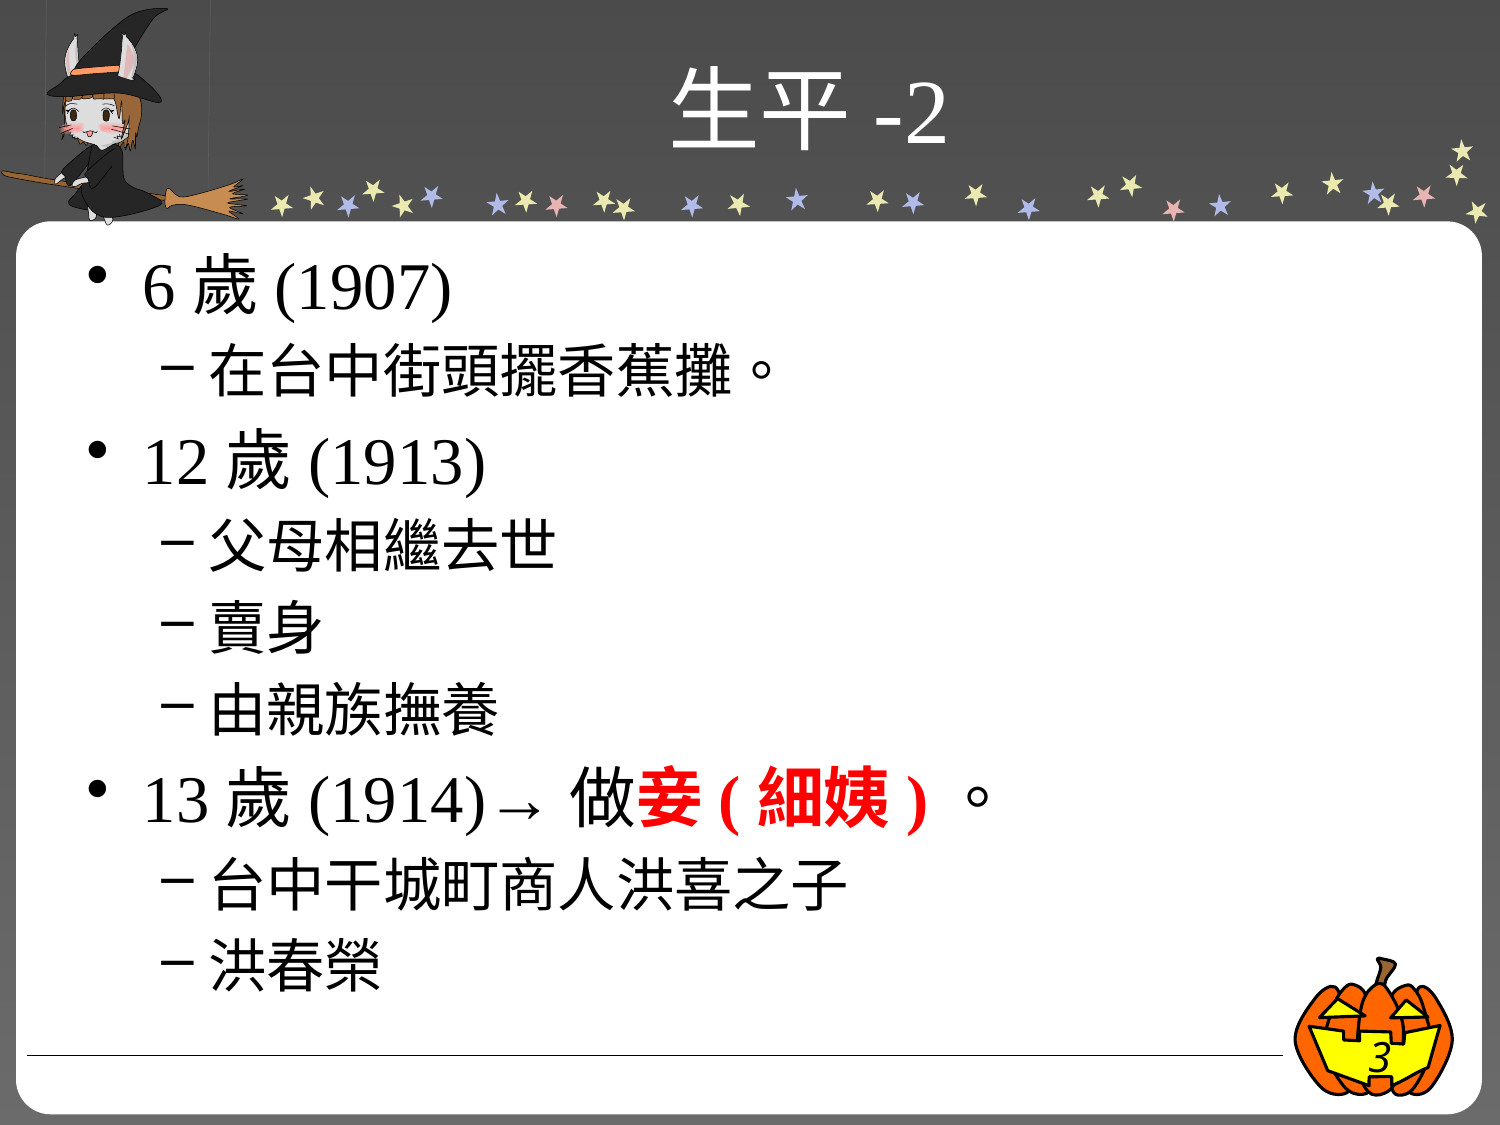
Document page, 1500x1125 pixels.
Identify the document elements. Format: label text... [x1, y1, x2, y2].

list 6歲(1907) 在台中街頭擺香蕉攤。 12歲(1913) 父母相繼去世 賣身 由親族撫養 13歲(1914)→做妾(細姨)。 台中干城町商人洪喜之子 洪春榮 [71, 235, 1423, 1049]
slide_number 3 [1334, 1020, 1426, 1099]
title 生平-2 [193, 12, 1425, 201]
